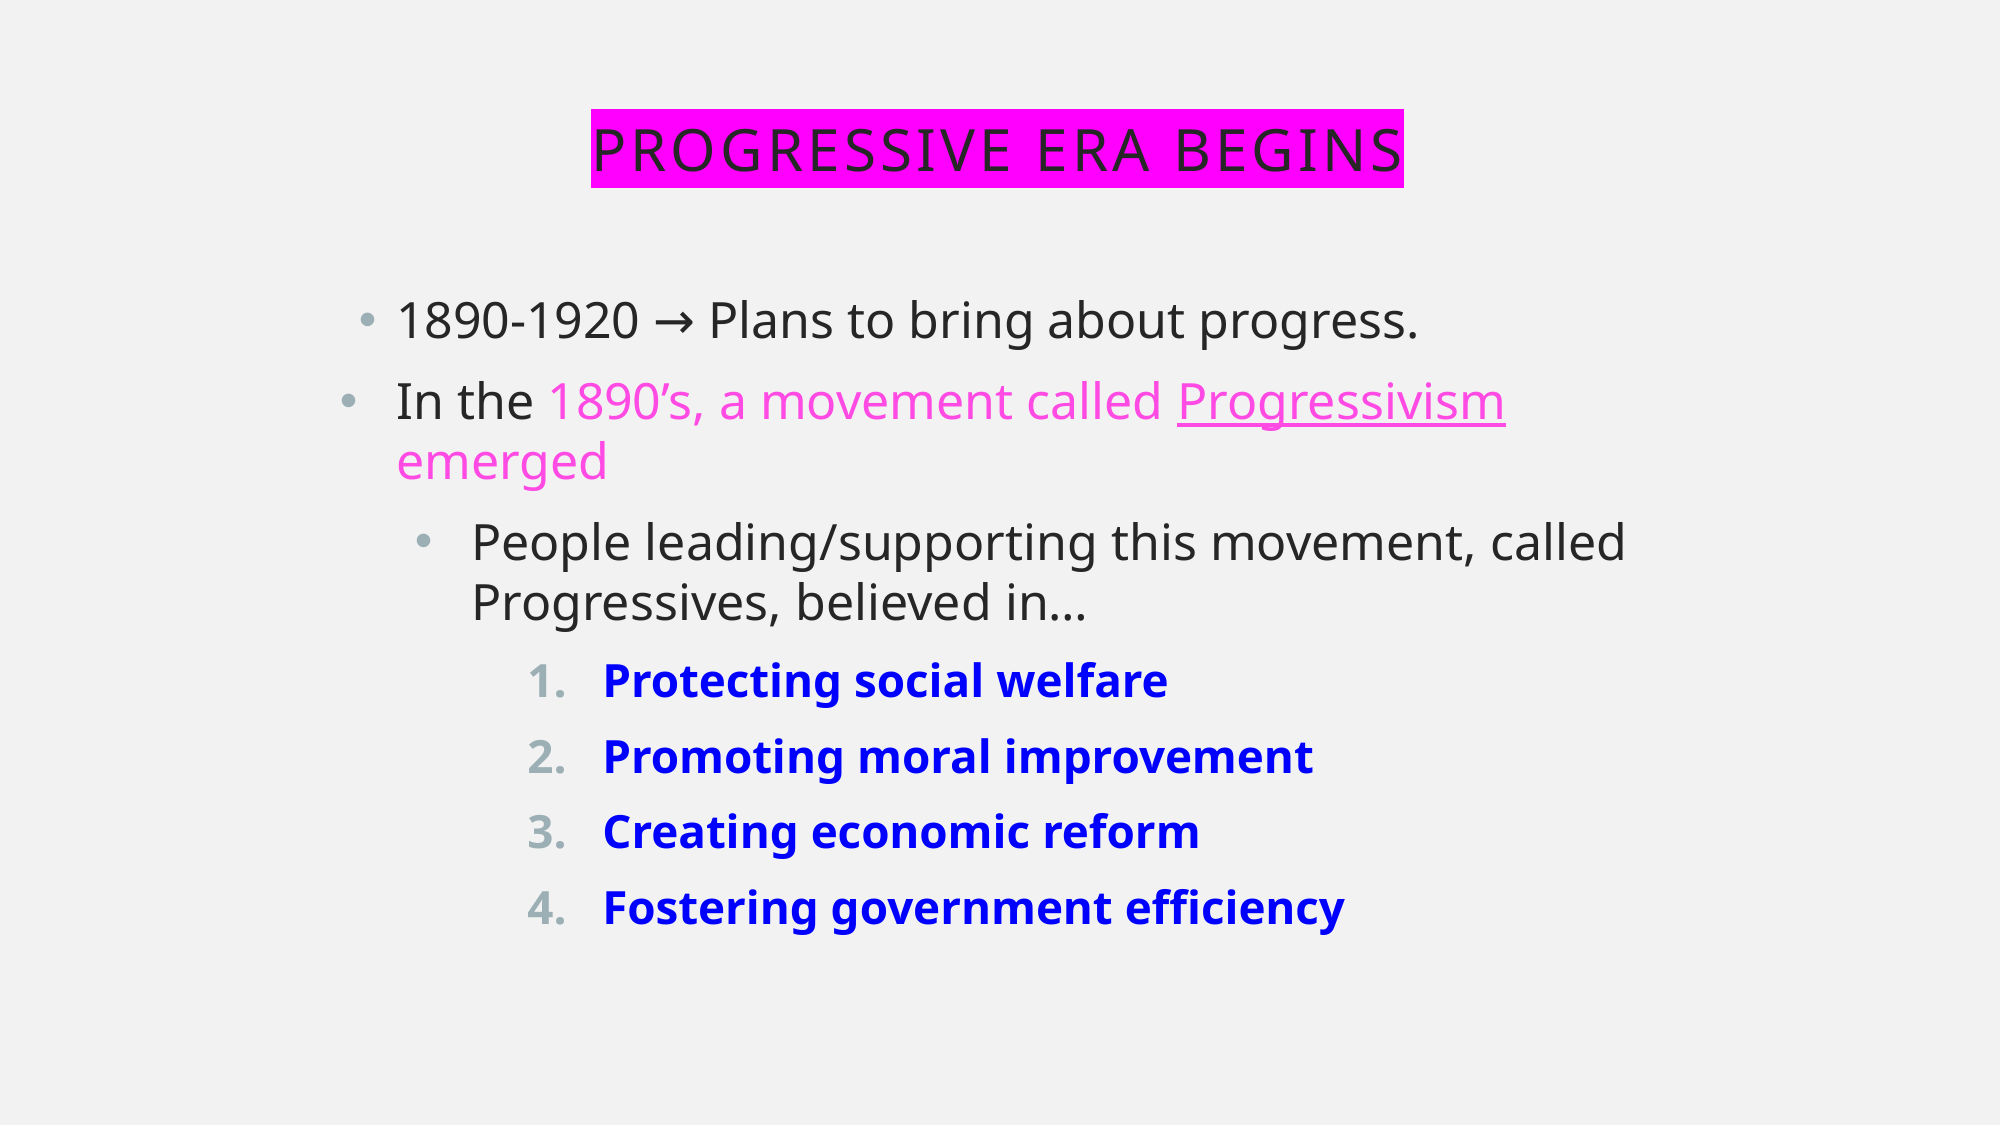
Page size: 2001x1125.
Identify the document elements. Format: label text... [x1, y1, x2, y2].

list 1890-1920 → Plans to bring about progress. In the 1890’s, a movement called Progressivism emerged People leading/supporting this movement, called Progressives, believed in… Protecting social welfare Promoting moral improvement Creating economic reform Fostering government efficiency [324, 287, 1731, 1078]
title PROGRESSIVE ERA BEGINS [317, 64, 1678, 240]
